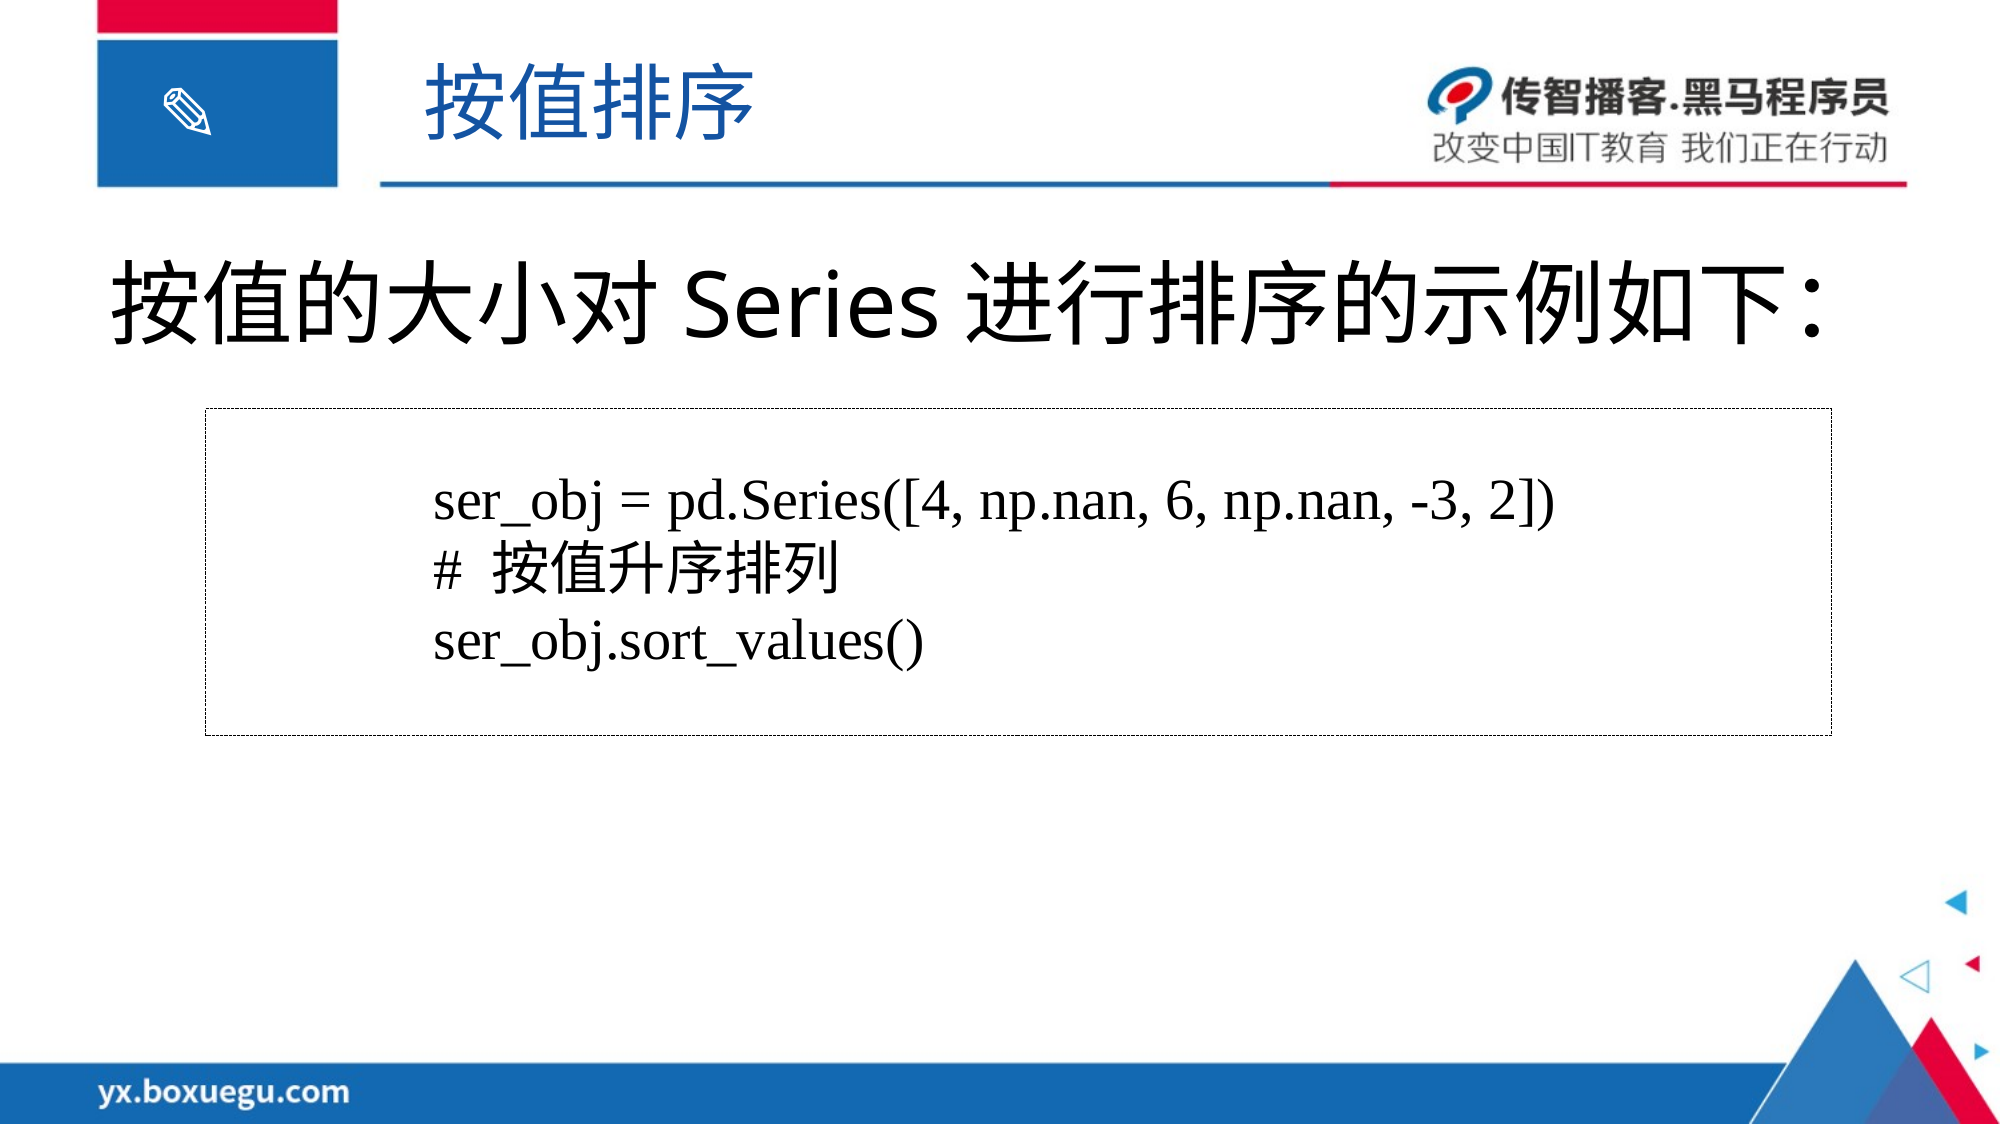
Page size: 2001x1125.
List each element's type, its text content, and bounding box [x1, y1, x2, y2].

text_box [205, 408, 1832, 736]
picture [0, 0, 2000, 1124]
text_box 按值的大小对Series进行排序的示例如下： [94, 216, 1921, 364]
text_box 按值排序 [409, 43, 1292, 158]
